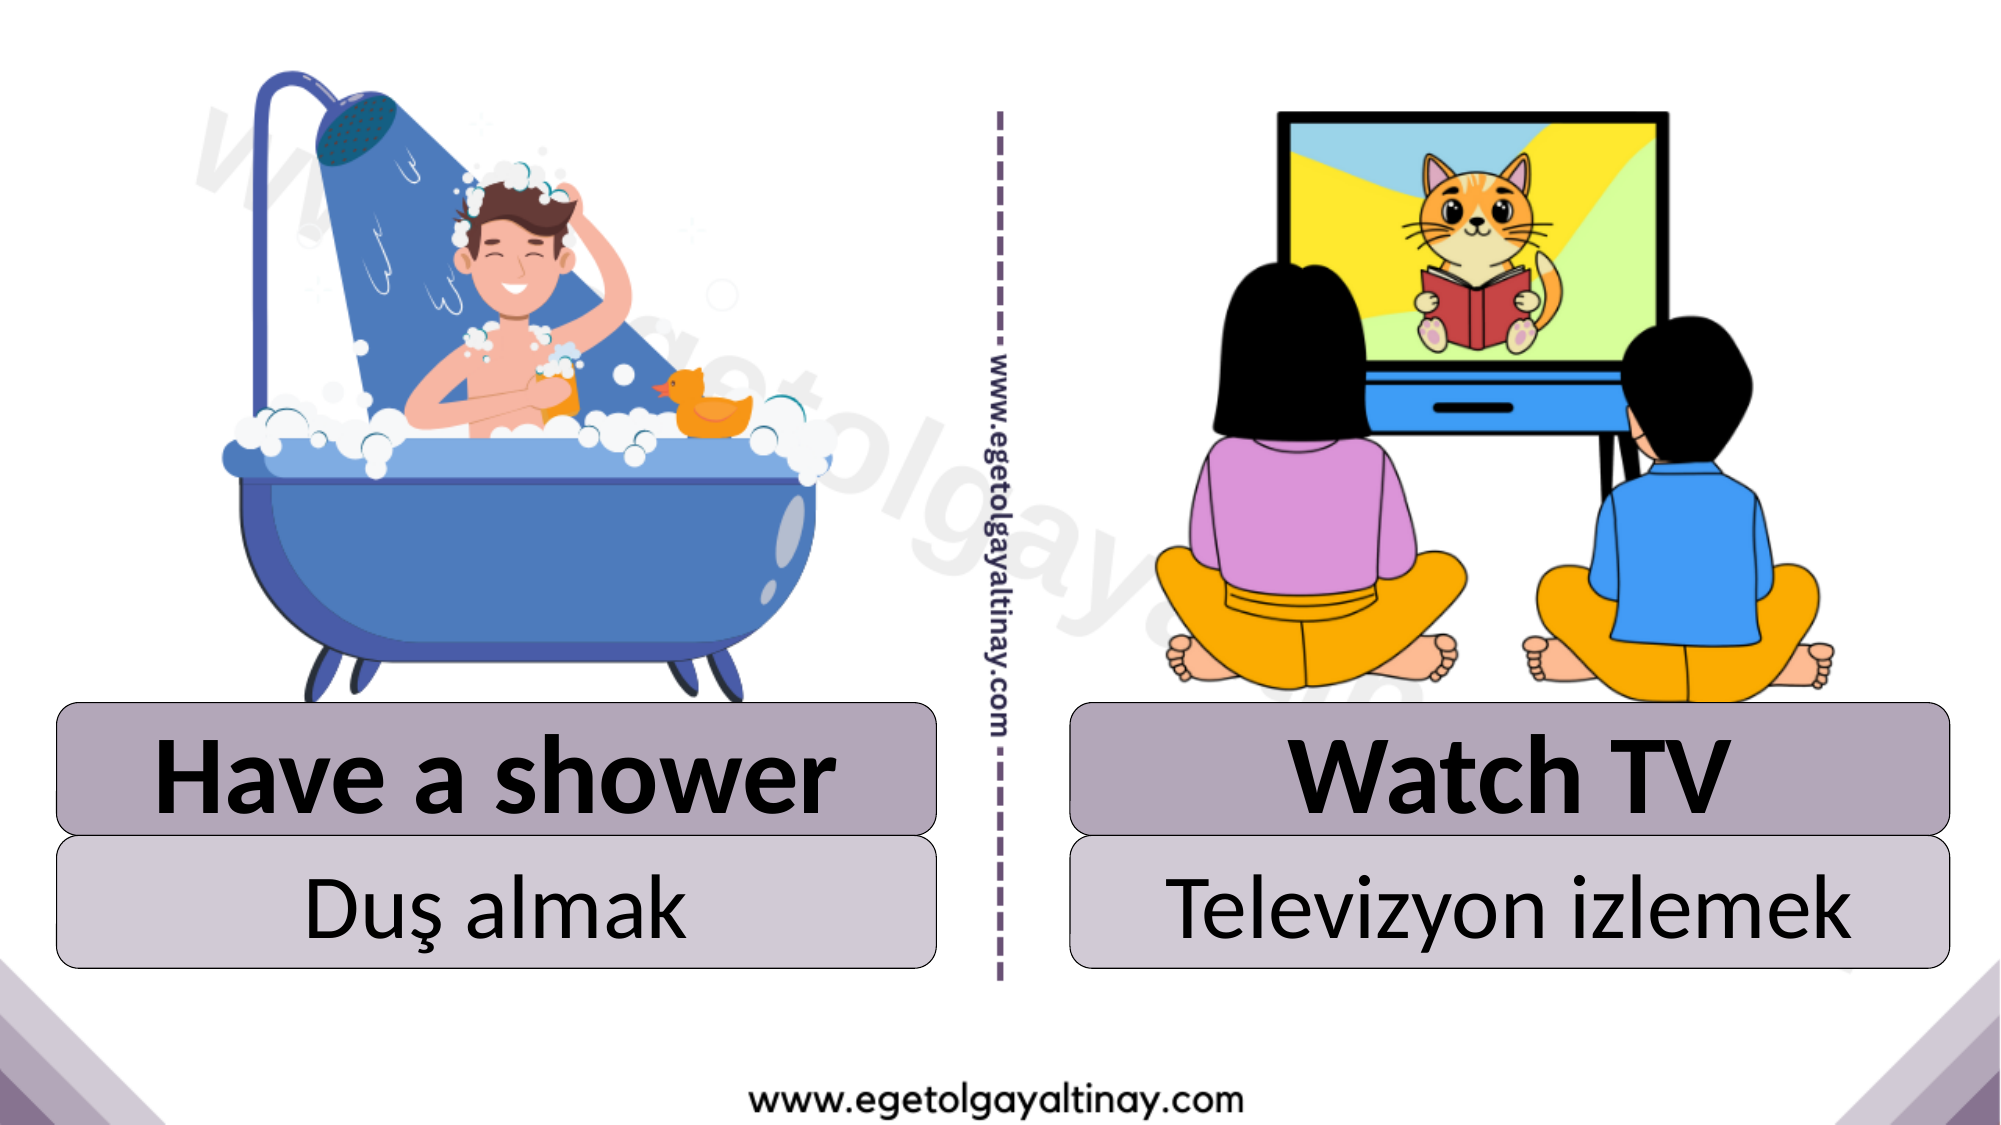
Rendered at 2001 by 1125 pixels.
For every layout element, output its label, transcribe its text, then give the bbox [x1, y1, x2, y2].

text_box Televizyon izlemek [1069, 834, 1951, 969]
text_box Duş almak [55, 834, 937, 969]
text_box Have a shower [55, 702, 937, 835]
text_box Watch TV [1069, 702, 1951, 835]
picture [0, 0, 2001, 1125]
